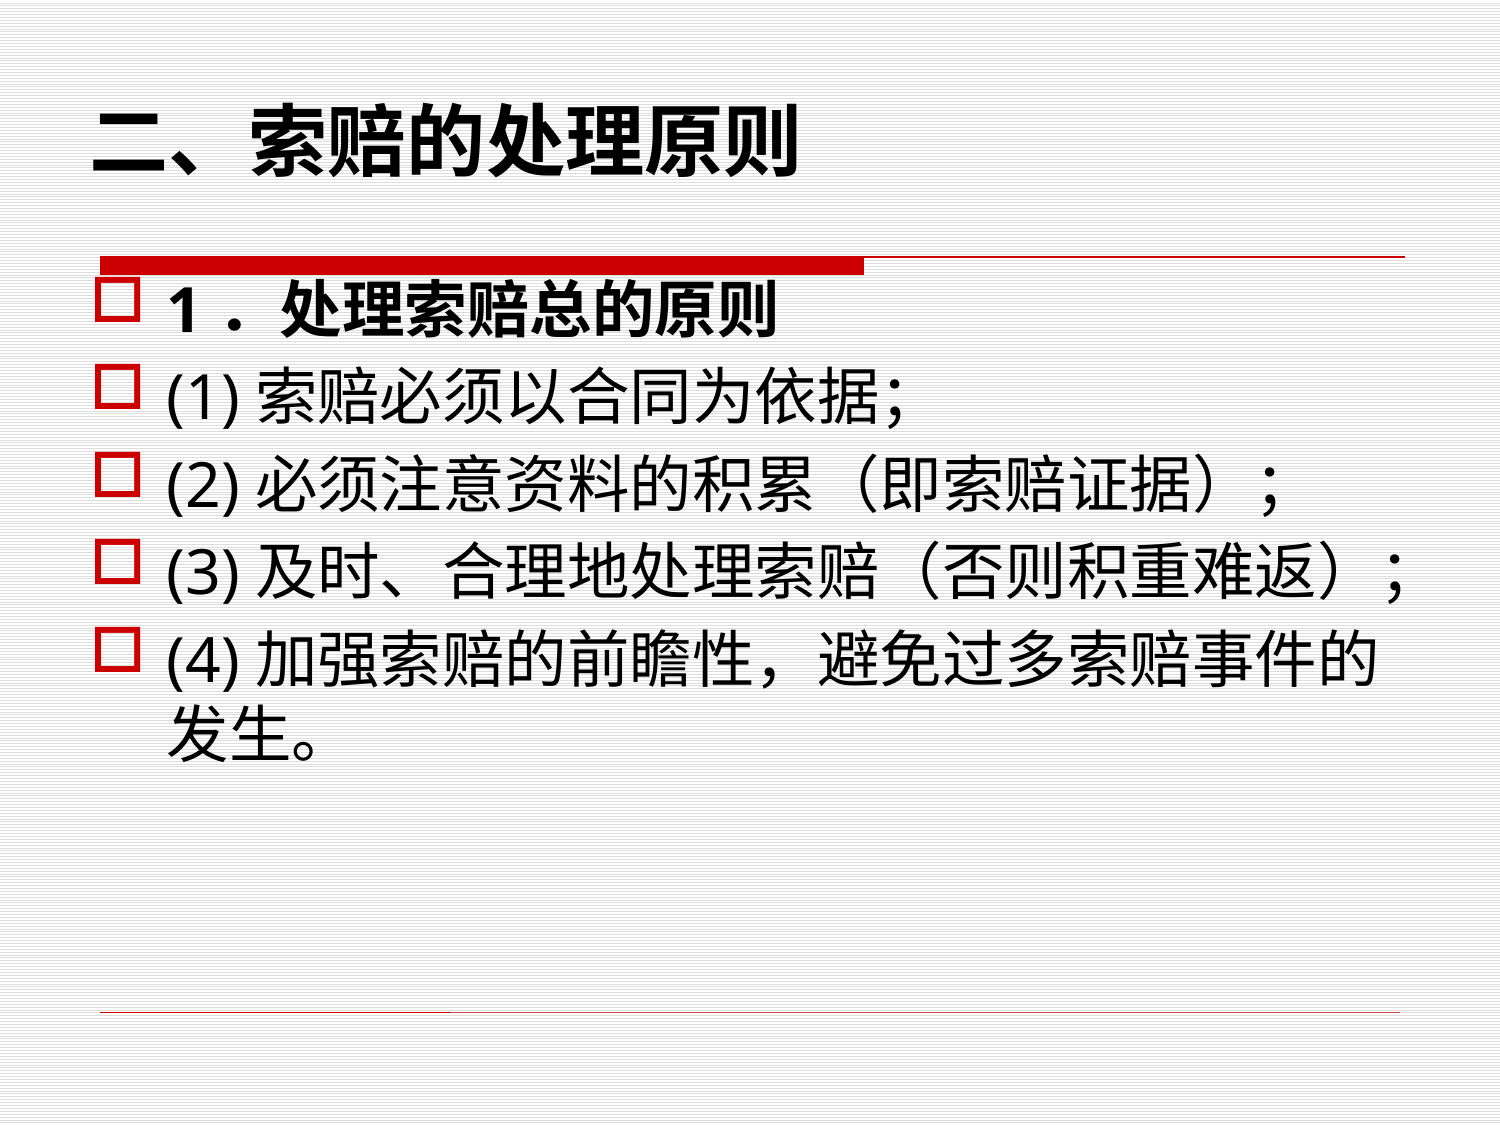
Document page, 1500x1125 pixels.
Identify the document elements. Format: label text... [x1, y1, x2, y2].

text_box 1．处理索赔总的原则 (1)索赔必须以合同为依据； (2)必须注意资料的积累（即索赔证据）； (3)及时、合理地处理索赔（否则积重难返）； (4)加强索赔的前瞻性，避免过多索赔事件的发生。 [74, 262, 1425, 1005]
text_box 二、索赔的处理原则 [74, 45, 1425, 233]
